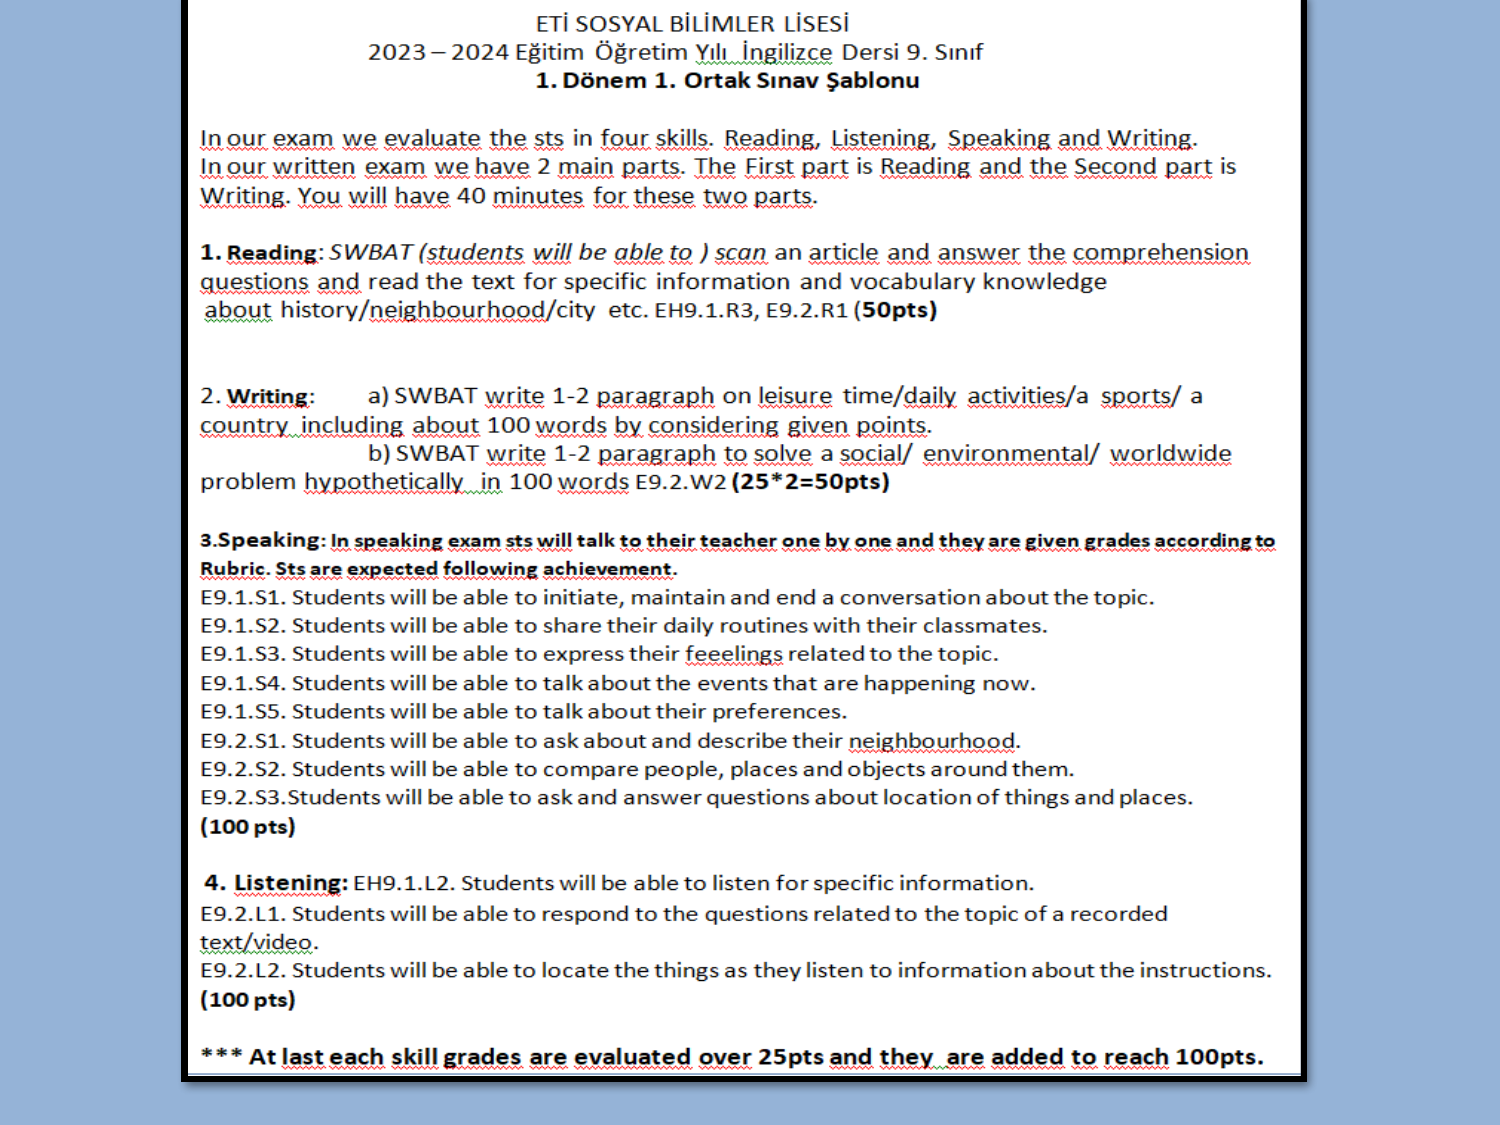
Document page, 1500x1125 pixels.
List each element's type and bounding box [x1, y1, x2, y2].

picture [187, 0, 1301, 1077]
